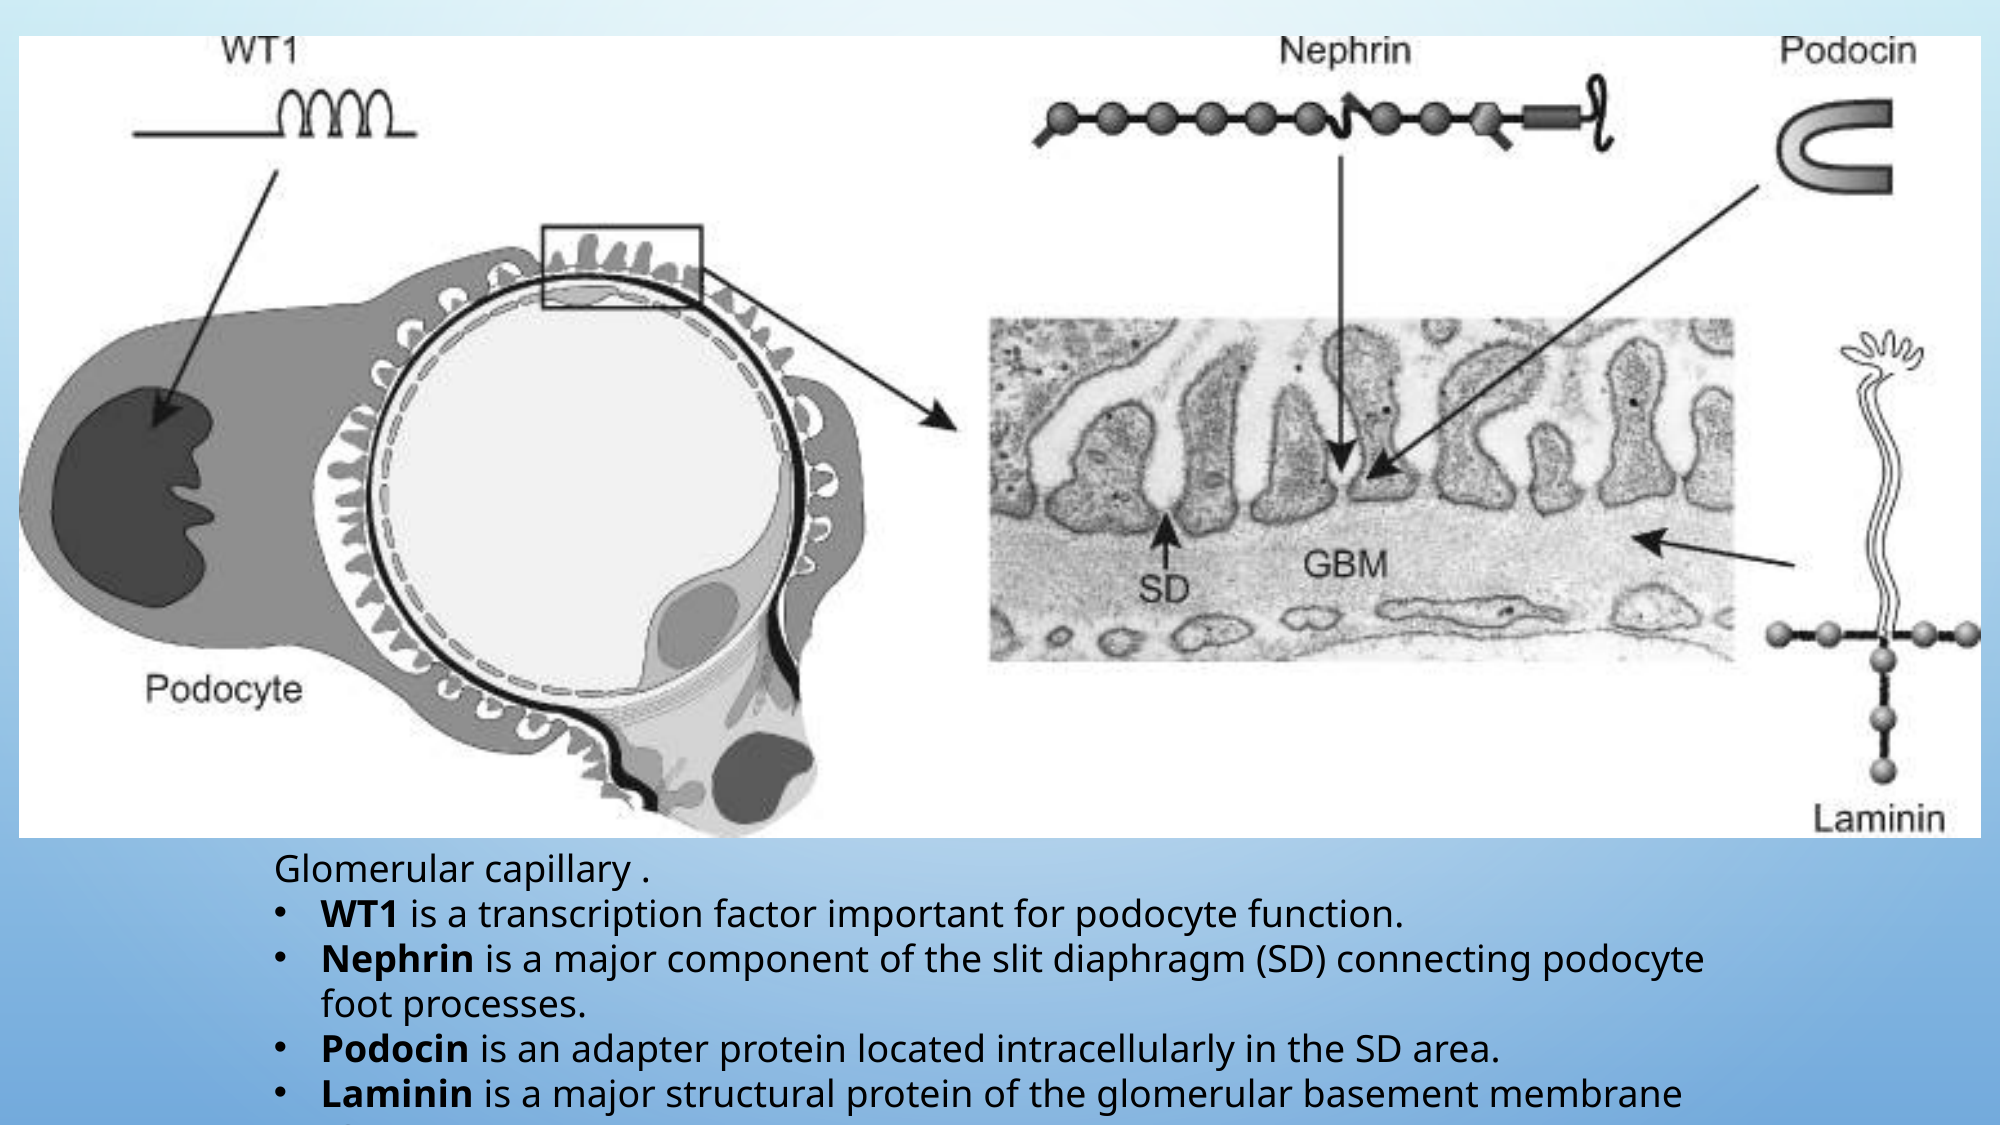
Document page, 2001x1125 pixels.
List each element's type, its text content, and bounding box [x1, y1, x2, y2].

text_box Glomerular capillary . WT1 is a transcription factor important for podocyte function. Nephrin is a major component of the slit diaphragm (SD) connecting podocyte foot processes. Podocin is an adapter protein located intracellularly in the SD area. Laminin is a major structural protein of the glomerular basement membrane (GBM). [259, 851, 1741, 1125]
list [19, 35, 1981, 838]
